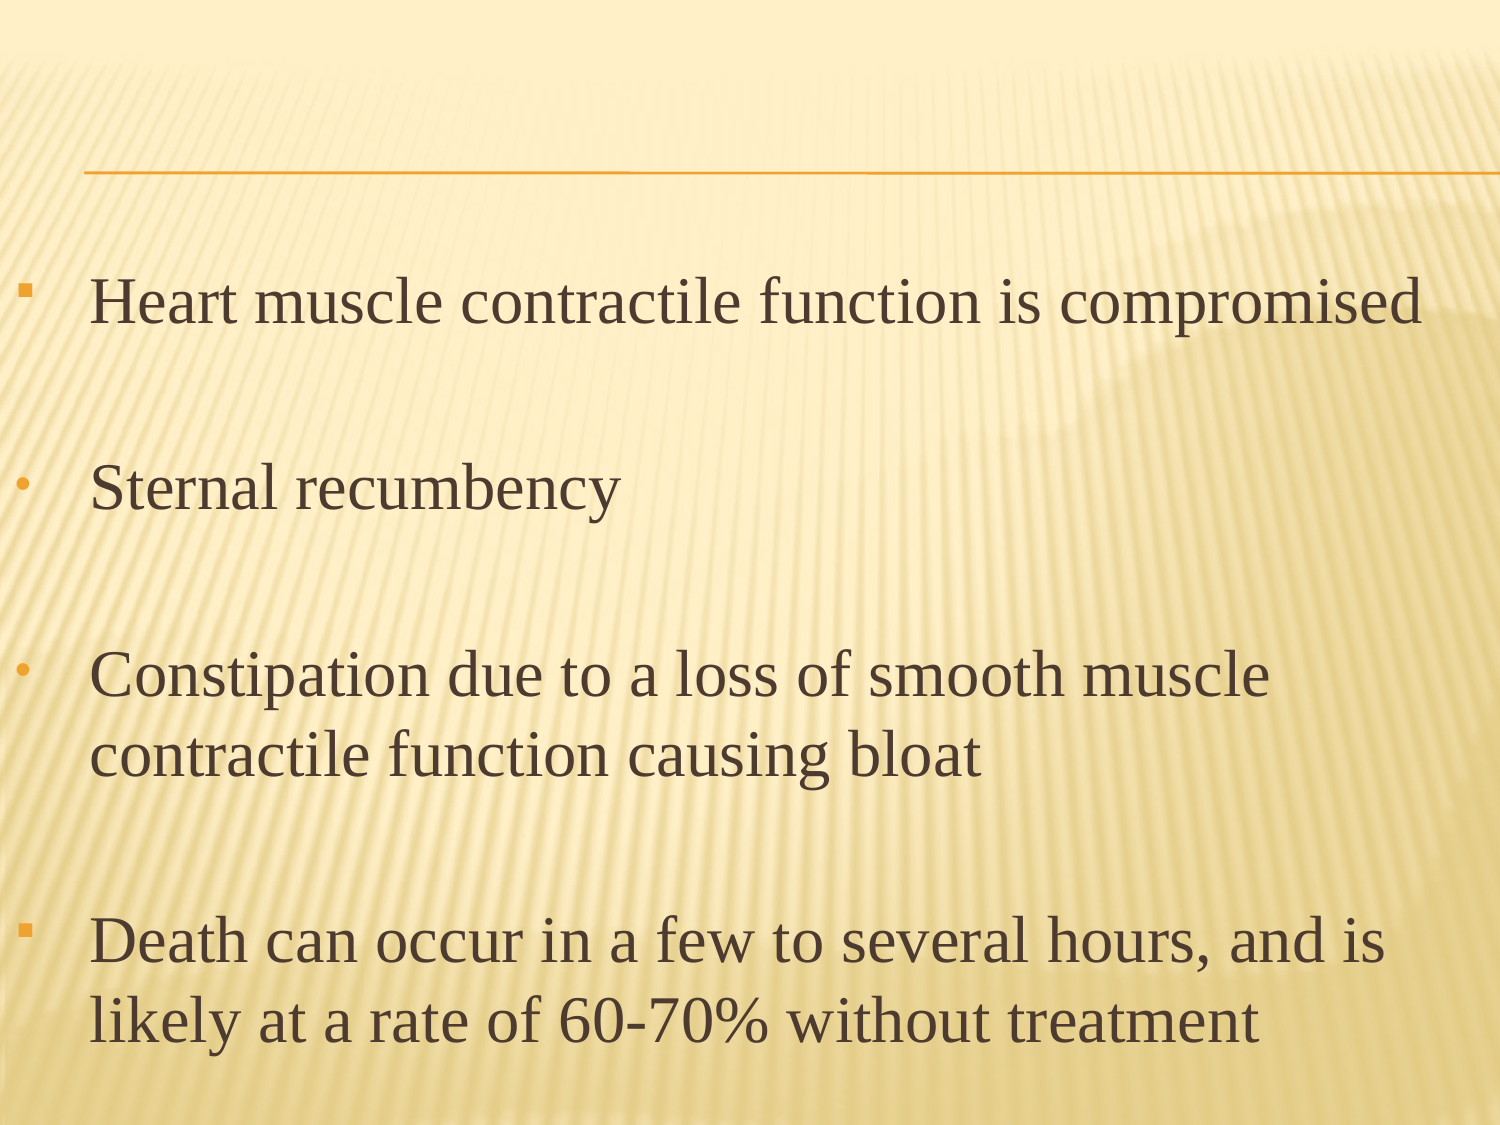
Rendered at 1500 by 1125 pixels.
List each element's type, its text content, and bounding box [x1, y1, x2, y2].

list Heart muscle contractile function is compromised Sternal recumbency Constipation due to a loss of smooth muscle contractile function causing bloat Death can occur in a few to several hours, and is likely at a rate of 60-70% without treatment [0, 62, 1500, 1013]
